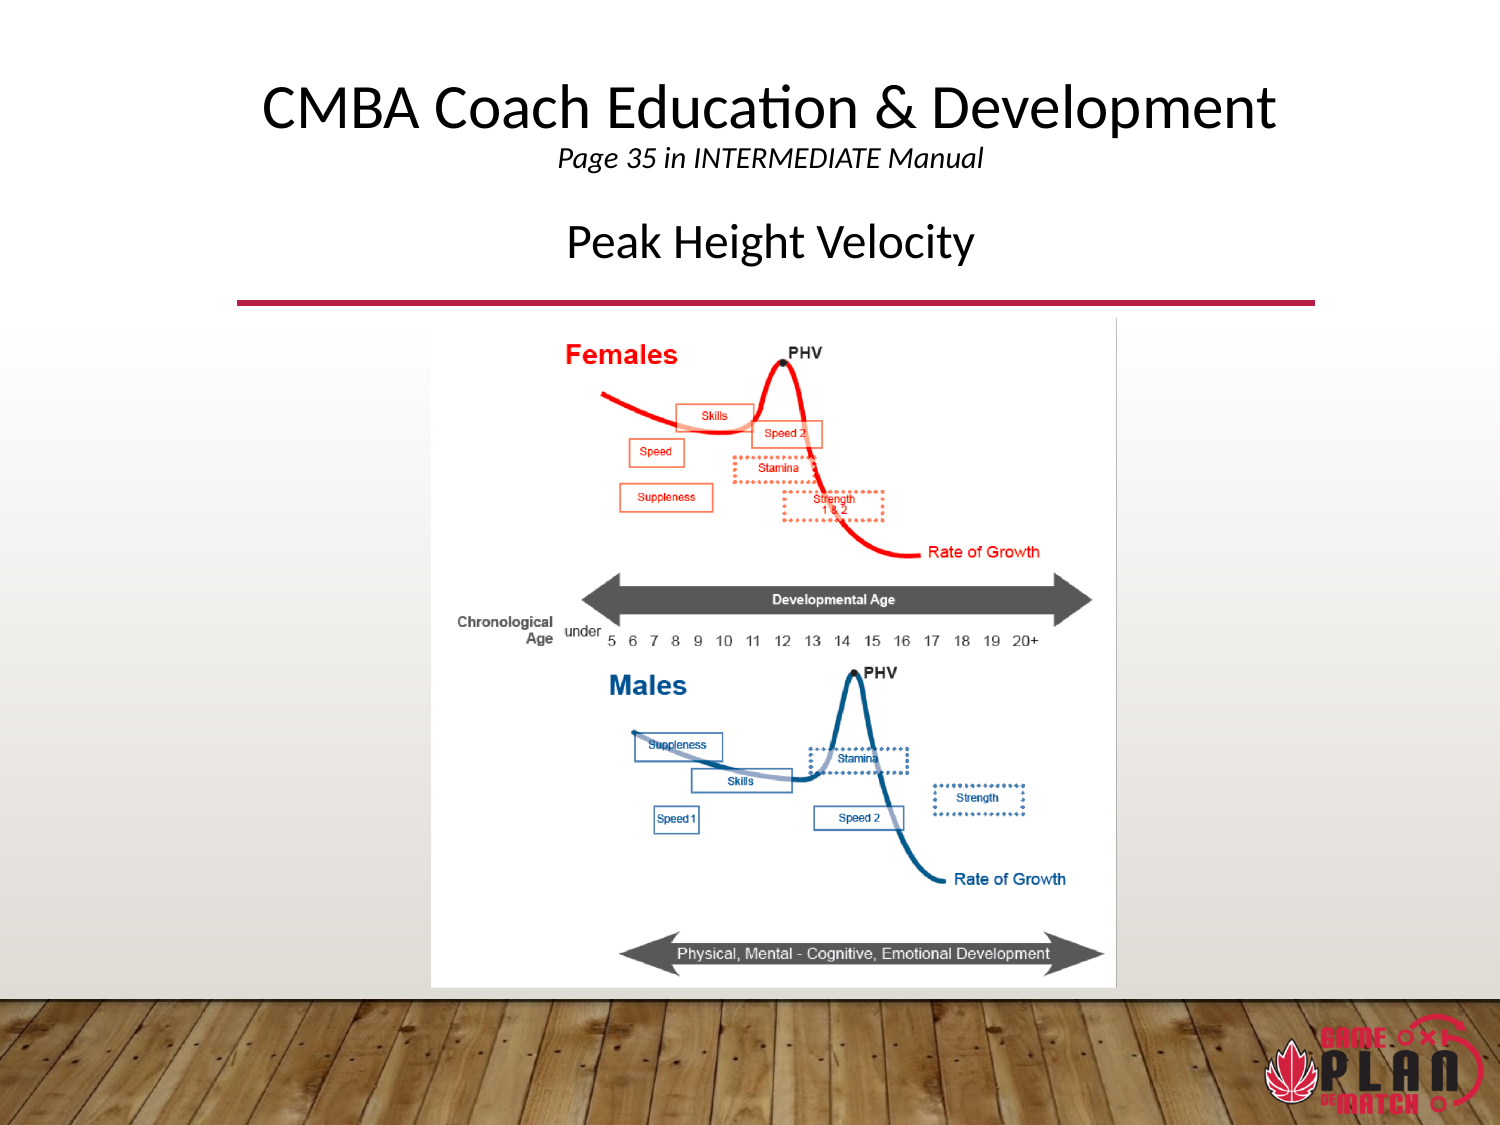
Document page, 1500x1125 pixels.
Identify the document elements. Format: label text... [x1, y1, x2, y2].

title CMBA Coach Education & Development Page 35 in INTERMEDIATE Manual Peak Height Velocity [123, 66, 1418, 339]
picture [430, 318, 1117, 988]
picture [0, 999, 1500, 1125]
